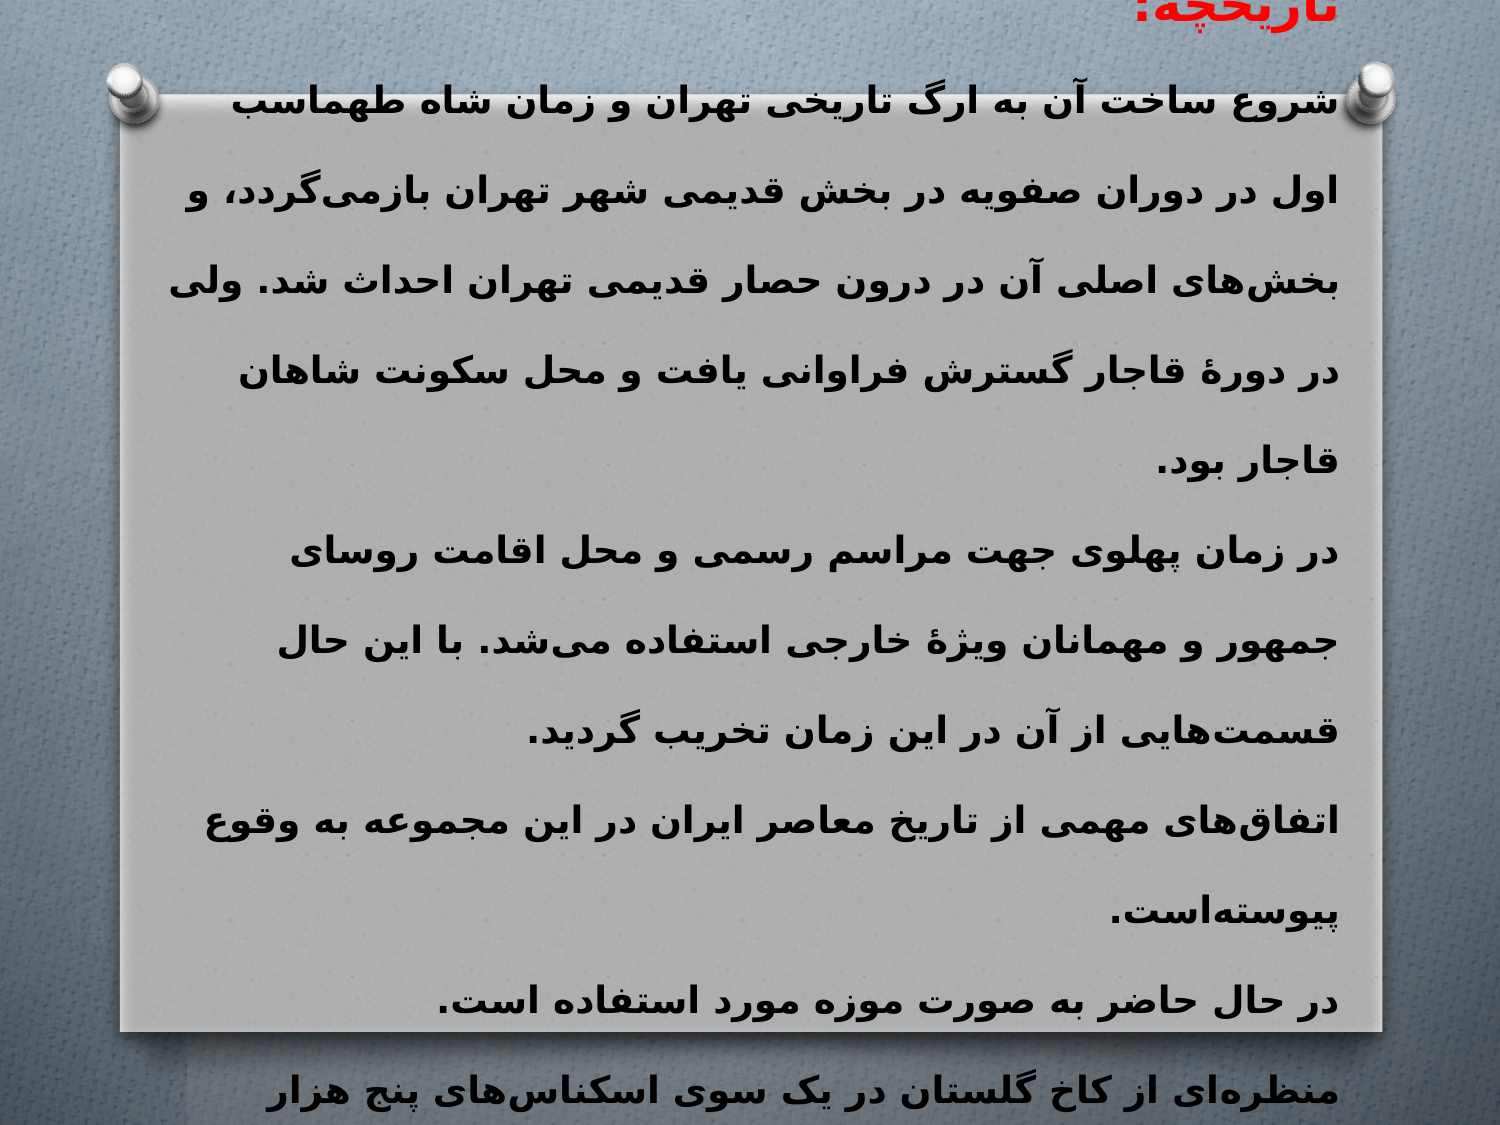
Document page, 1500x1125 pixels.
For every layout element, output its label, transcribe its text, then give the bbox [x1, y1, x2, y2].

picture [75, 29, 198, 149]
picture [1317, 35, 1439, 154]
title تاریخچه: شروع ساخت آن به ارگ تاریخی تهران و زمان شاه طهماسب اول در دوران صفویه در بخش قدیمی شهر تهران بازمی‌گردد، و بخش‌های اصلی آن در درون حصار قدیمی تهران احداث شد. ولی در دورهٔ قاجار گسترش فراوانی یافت و محل سکونت شاهان قاجار بود. در زمان پهلوی جهت مراسم رسمی و محل اقامت روسای جمهور و مهمانان ویژهٔ خارجی استفاده می‌شد. با این حال قسمت‌هایی از آن در این زمان تخریب گردید. اتفاق‌های مهمی از تاریخ معاصر ایران در این مجموعه به وقوع پیوسته‌است. در حال حاضر به صورت موزه مورد استفاده است. منظره‌ای از کاخ گلستان در یک سوی اسکناس‌های پنج هزار ریالی از سال ۱۳۴۸ ش تا سال ۱۳۵۷ چاپ و نشر می‌شد. [150, 112, 1356, 1000]
